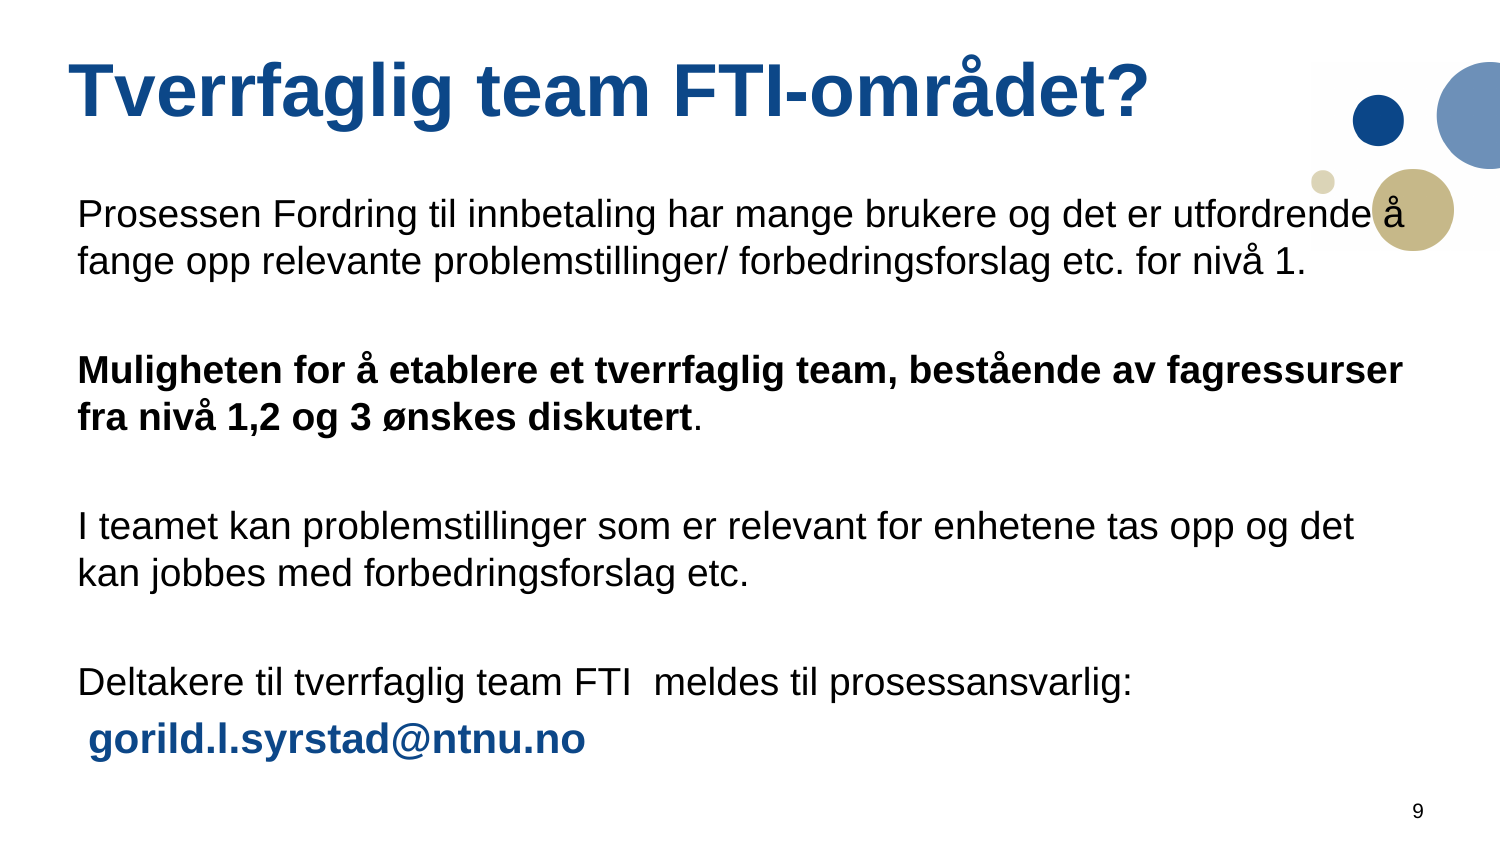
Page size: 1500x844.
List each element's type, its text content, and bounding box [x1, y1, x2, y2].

list Prosessen Fordring til innbetaling har mange brukere og det er utfordrende å fange opp relevante problemstillinger/ forbedringsforslag etc. for nivå 1. Muligheten for å etablere et tverrfaglig team, bestående av fagressurser fra nivå 1,2 og 3 ønskes diskutert. I teamet kan problemstillinger som er relevant for enhetene tas opp og det kan jobbes med forbedringsforslag etc. Deltakere til tverrfaglig team FTI meldes til prosessansvarlig: gorild.l.syrstad@ntnu.no [62, 181, 1438, 783]
title Tverrfaglig team FTI-området? [53, 33, 1429, 140]
picture [1311, 62, 1500, 251]
